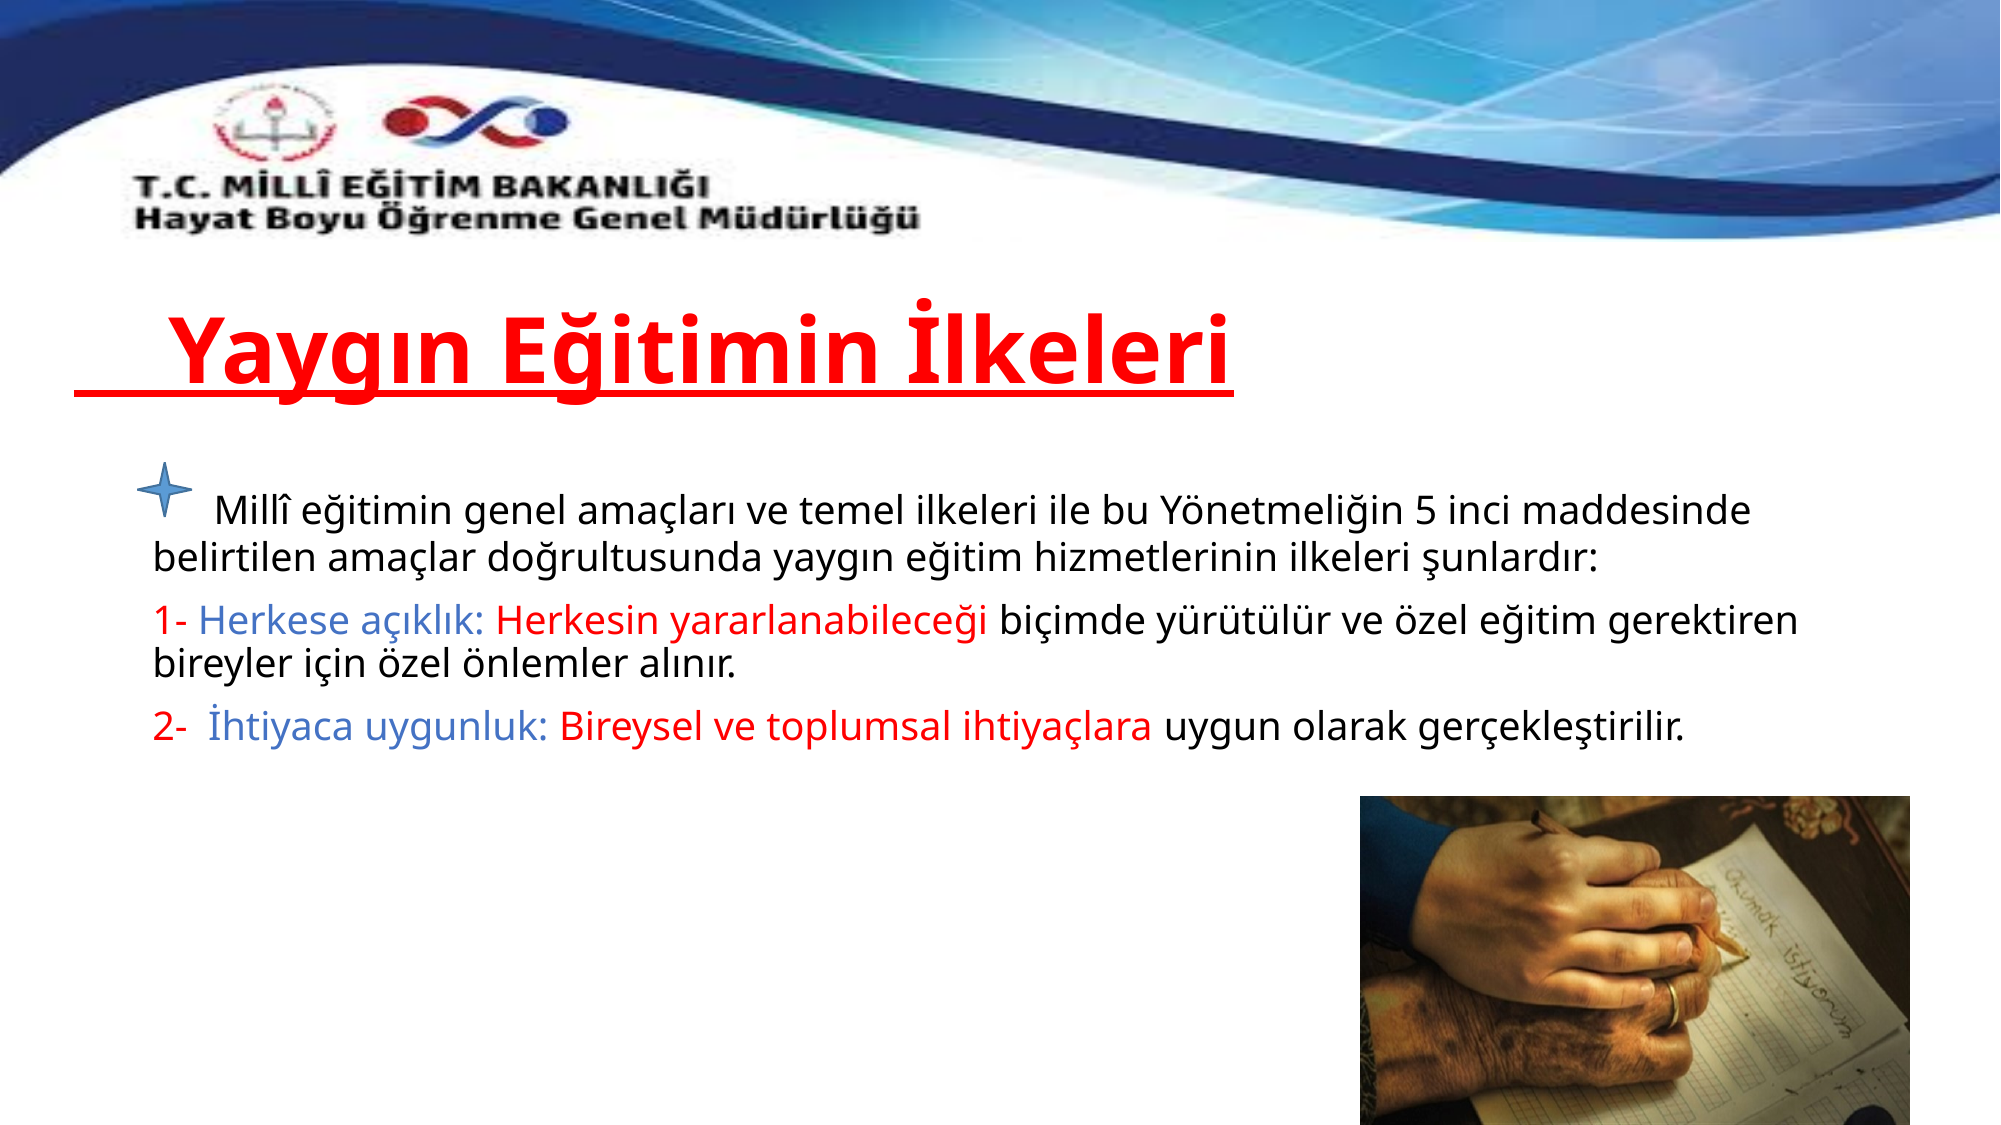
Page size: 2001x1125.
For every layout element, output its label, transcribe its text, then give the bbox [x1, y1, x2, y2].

text_box [137, 462, 193, 518]
picture [0, 0, 2000, 242]
title Yaygın Eğitimin İlkeleri [58, 245, 1784, 463]
picture [1360, 796, 1910, 1125]
list Millî eğitimin genel amaçları ve temel ilkeleri ile bu Yönetmeliğin 5 inci maddesinde belirtilen amaçlar doğrultusunda yaygın eğitim hizmetlerinin ilkeleri şunlardır: 1- Herkese açıklık: Herkesin yararlanabileceği biçimde yürütülür ve özel eğitim gerektiren bireyler için özel önlemler alınır. 2- İhtiyaca uygunluk: Bireysel ve toplumsal ihtiyaçlara uygun olarak gerçekleştirilir. [137, 299, 1863, 1014]
